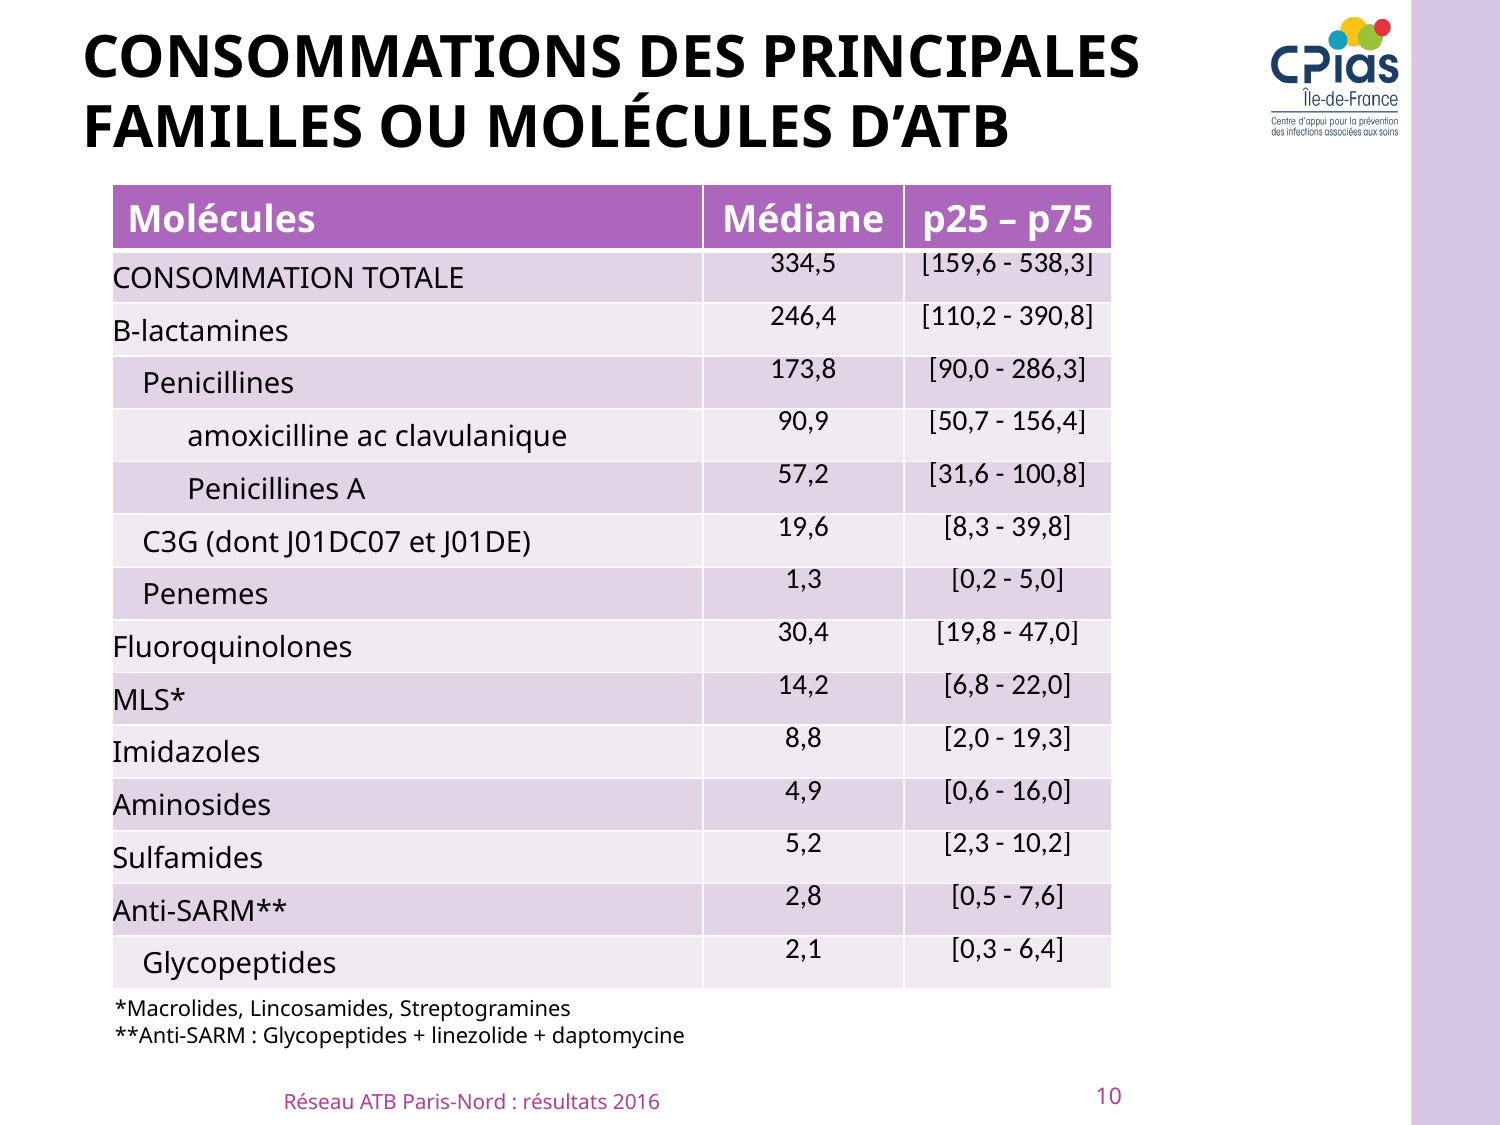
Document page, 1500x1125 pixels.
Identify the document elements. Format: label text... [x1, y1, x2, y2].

footer Réseau ATB Paris-Nord : résultats 2016 [75, 1075, 675, 1114]
table_cell 8,8 [704, 726, 903, 777]
table_cell 14,2 [704, 673, 903, 724]
table_cell 2,8 [704, 884, 903, 935]
table_cell 173,8 [704, 357, 903, 408]
table_cell 19,6 [704, 515, 903, 566]
title Consommations des principales familles ou molécules d’atb [75, 17, 1263, 161]
table_cell [0,5 - 7,6] [905, 884, 1111, 935]
table_cell 2,1 [704, 937, 903, 987]
table_cell [90,0 - 286,3] [905, 357, 1111, 408]
table_cell [8,3 - 39,8] [905, 515, 1111, 566]
table_cell MLS* [113, 673, 702, 724]
table_cell Imidazoles [113, 726, 702, 777]
table_cell Penicillines A [113, 462, 702, 513]
table_cell 334,5 [704, 253, 903, 302]
table_cell 90,9 [704, 410, 903, 461]
table_cell Penicillines [113, 357, 702, 408]
table_cell [0,3 - 6,4] [905, 937, 1111, 987]
table_cell [19,8 - 47,0] [905, 621, 1111, 672]
table_header p25 – p75 [905, 185, 1111, 248]
table_cell amoxicilline ac clavulanique [113, 410, 702, 461]
table_cell [31,6 - 100,8] [905, 462, 1111, 513]
picture [1257, 7, 1412, 144]
table_cell 4,9 [704, 779, 903, 830]
table_cell C3G (dont J01DC07 et J01DE) [113, 515, 702, 566]
table_cell Glycopeptides [113, 937, 702, 987]
table_cell 30,4 [704, 621, 903, 672]
table_cell 5,2 [704, 832, 903, 883]
table_cell [159,6 - 538,3] [905, 253, 1111, 302]
table_cell Anti-SARM** [113, 884, 702, 935]
table_cell [2,0 - 19,3] [905, 726, 1111, 777]
table_cell [2,3 - 10,2] [905, 832, 1111, 883]
table_header Molécules [113, 185, 702, 248]
table_cell [50,7 - 156,4] [905, 410, 1111, 461]
table_cell [6,8 - 22,0] [905, 673, 1111, 724]
table_cell 246,4 [704, 304, 903, 355]
slide_number 10 [1025, 1075, 1123, 1113]
table_cell 1,3 [704, 568, 903, 619]
table_cell Aminosides [113, 779, 702, 830]
table_cell CONSOMMATION TOTALE [113, 253, 702, 302]
table_cell [0,6 - 16,0] [905, 779, 1111, 830]
text_box *Macrolides, Lincosamides, Streptogramines **Anti-SARM : Glycopeptides + linezolide + daptomycine [100, 987, 1306, 1055]
table_header Médiane [704, 185, 903, 248]
table_cell B-lactamines [113, 304, 702, 355]
table_cell Fluoroquinolones [113, 621, 702, 672]
table_cell [110,2 - 390,8] [905, 304, 1111, 355]
table_cell Penemes [113, 568, 702, 619]
table_cell 57,2 [704, 462, 903, 513]
table_cell Sulfamides [113, 832, 702, 883]
table_cell [0,2 - 5,0] [905, 568, 1111, 619]
